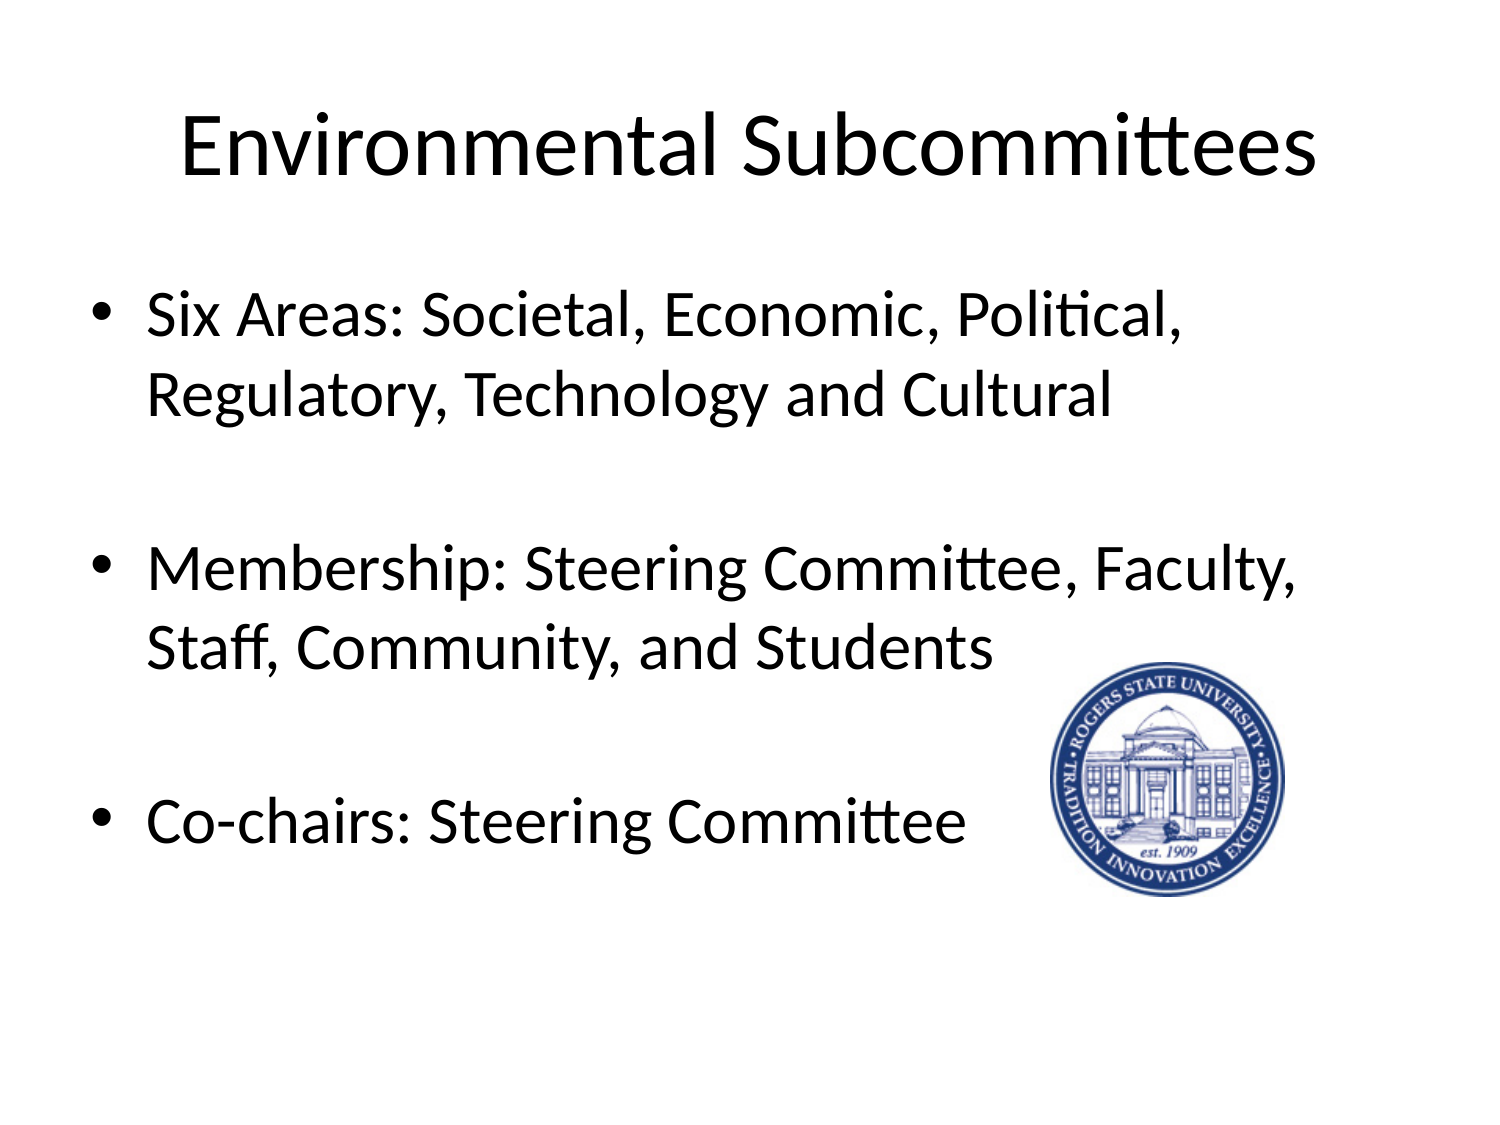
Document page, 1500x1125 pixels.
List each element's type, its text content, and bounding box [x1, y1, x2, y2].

title Environmental Subcommittees [75, 45, 1425, 233]
list Six Areas: Societal, Economic, Political, Regulatory, Technology and Cultural Membership: Steering Committee, Faculty, Staff, Community, and Students Co-chairs: Steering Committee [75, 262, 1425, 1005]
picture [1049, 662, 1285, 898]
